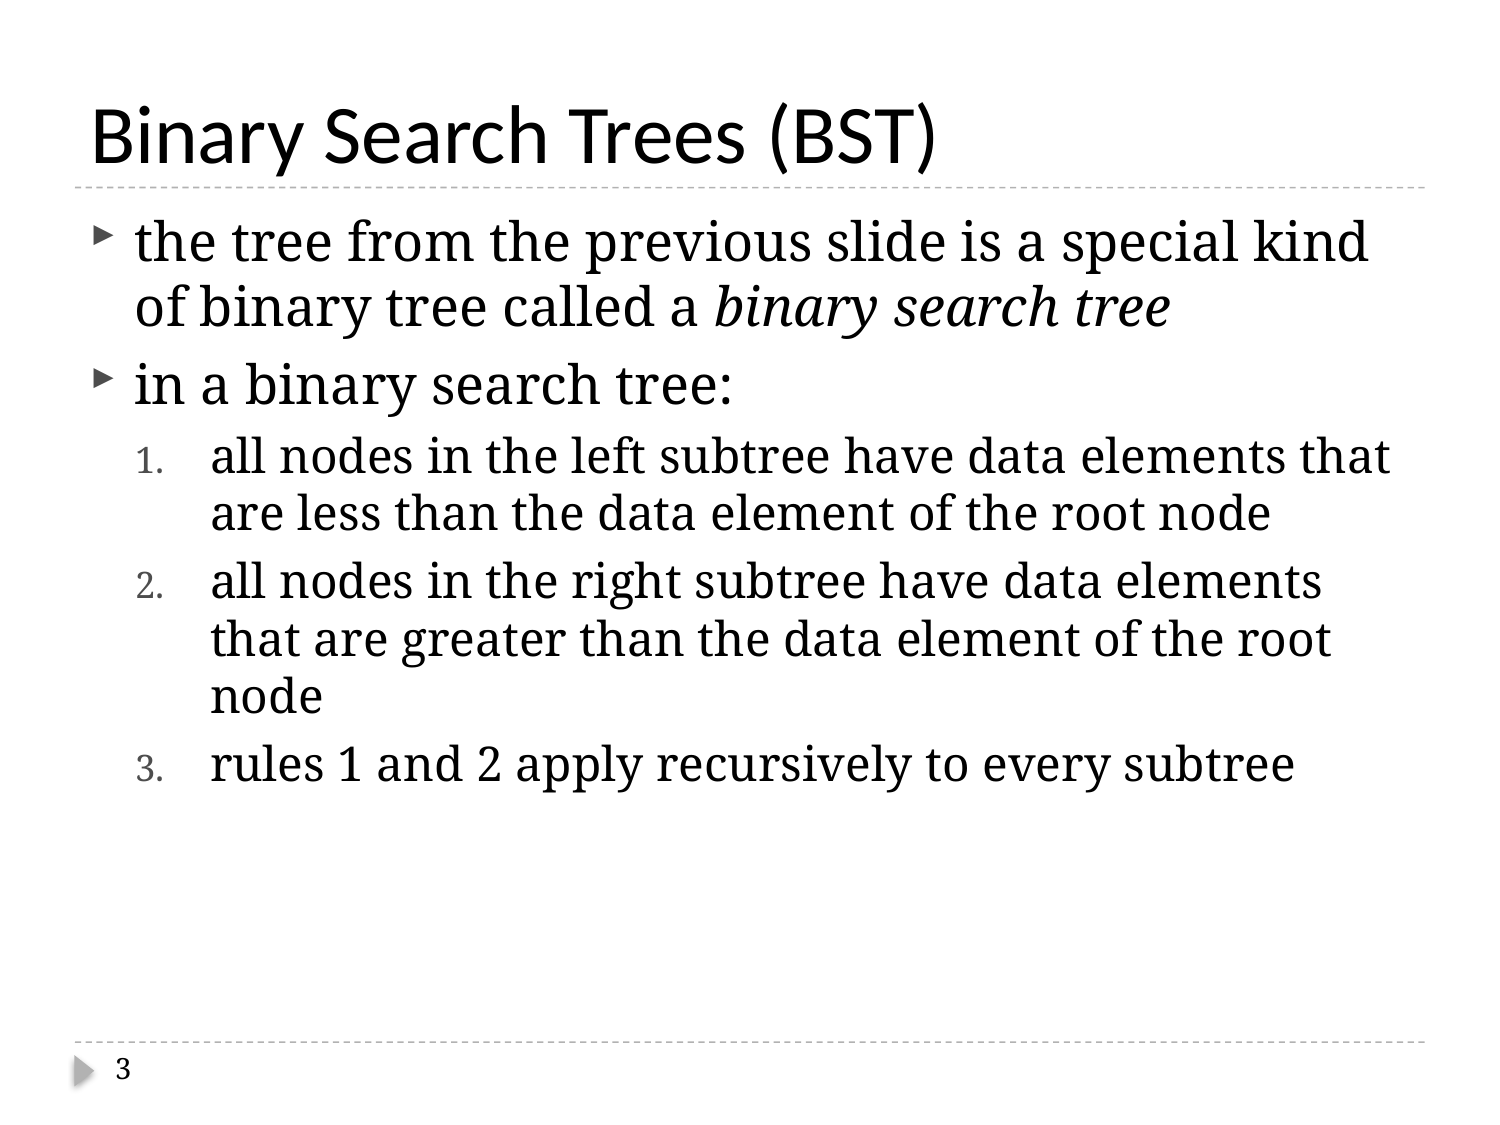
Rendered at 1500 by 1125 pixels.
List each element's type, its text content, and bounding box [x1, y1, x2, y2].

list the tree from the previous slide is a special kind of binary tree called a binary search tree in a binary search tree: all nodes in the left subtree have data elements that are less than the data element of the root node all nodes in the right subtree have data elements that are greater than the data element of the root node rules 1 and 2 apply recursively to every subtree [75, 200, 1425, 1010]
slide_number 3 [100, 1042, 426, 1103]
title Binary Search Trees (BST) [75, 24, 1425, 188]
